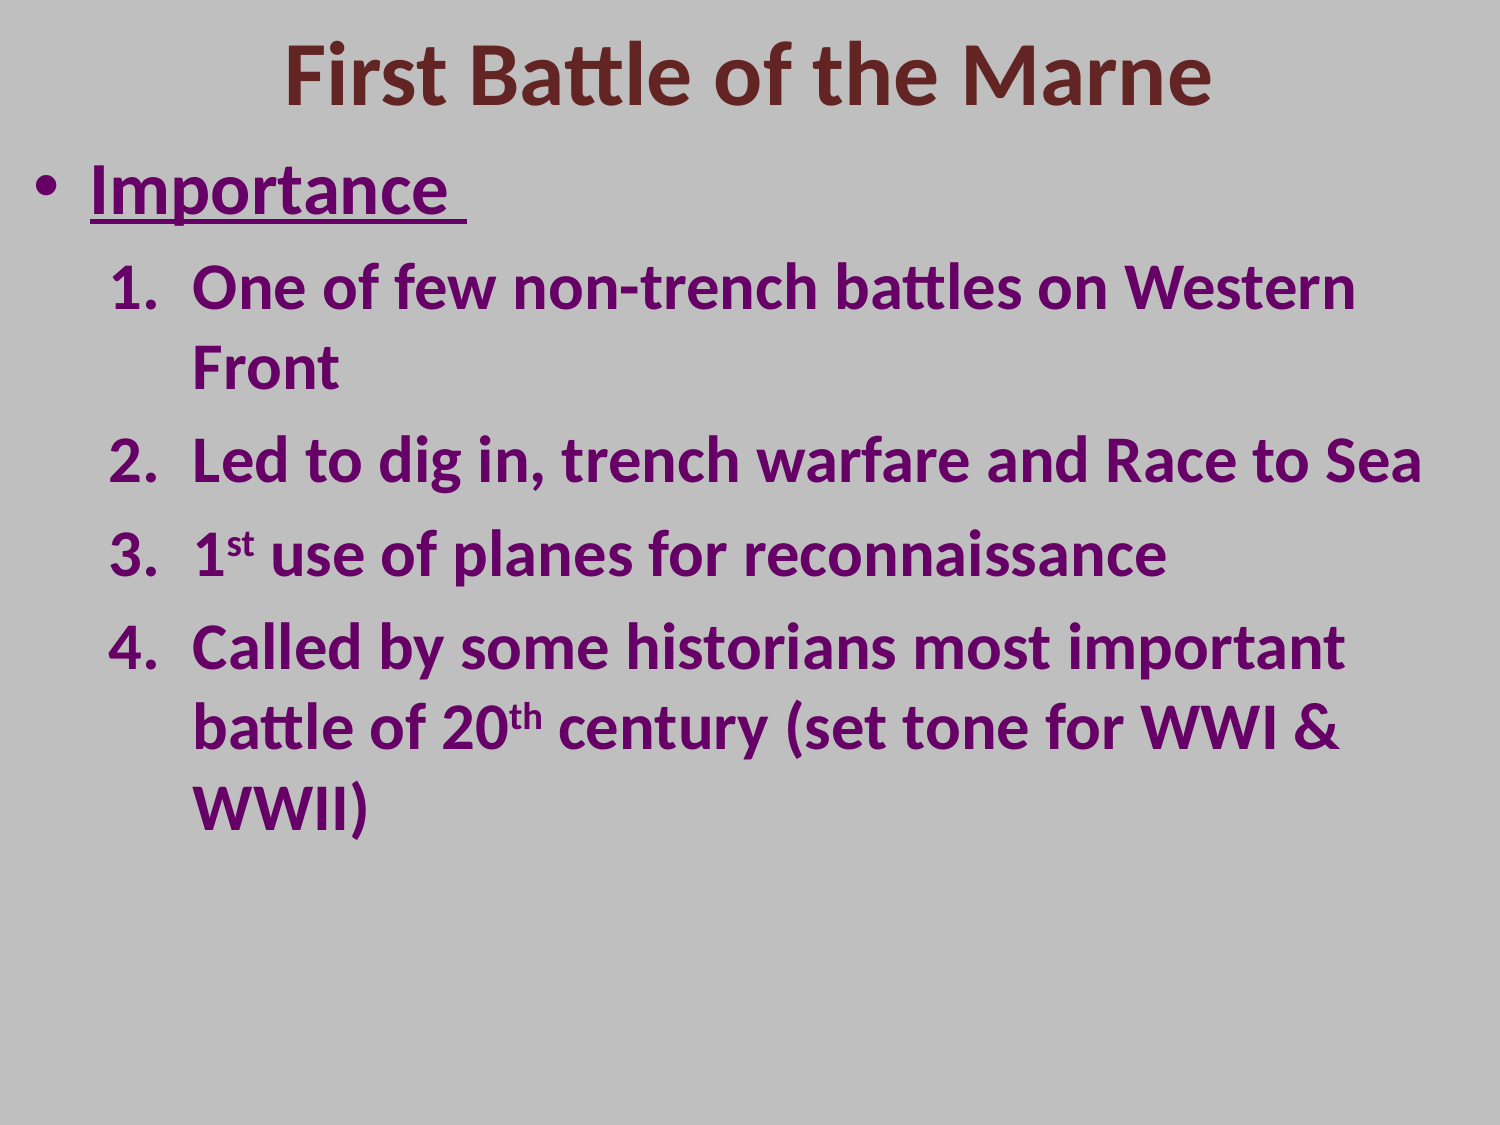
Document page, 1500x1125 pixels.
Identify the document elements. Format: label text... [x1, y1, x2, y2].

list Importance One of few non-trench battles on Western Front Led to dig in, trench warfare and Race to Sea 1st use of planes for reconnaissance Called by some historians most important battle of 20th century (set tone for WWI & WWII) [18, 131, 1483, 1095]
title First Battle of the Marne [75, 0, 1425, 131]
